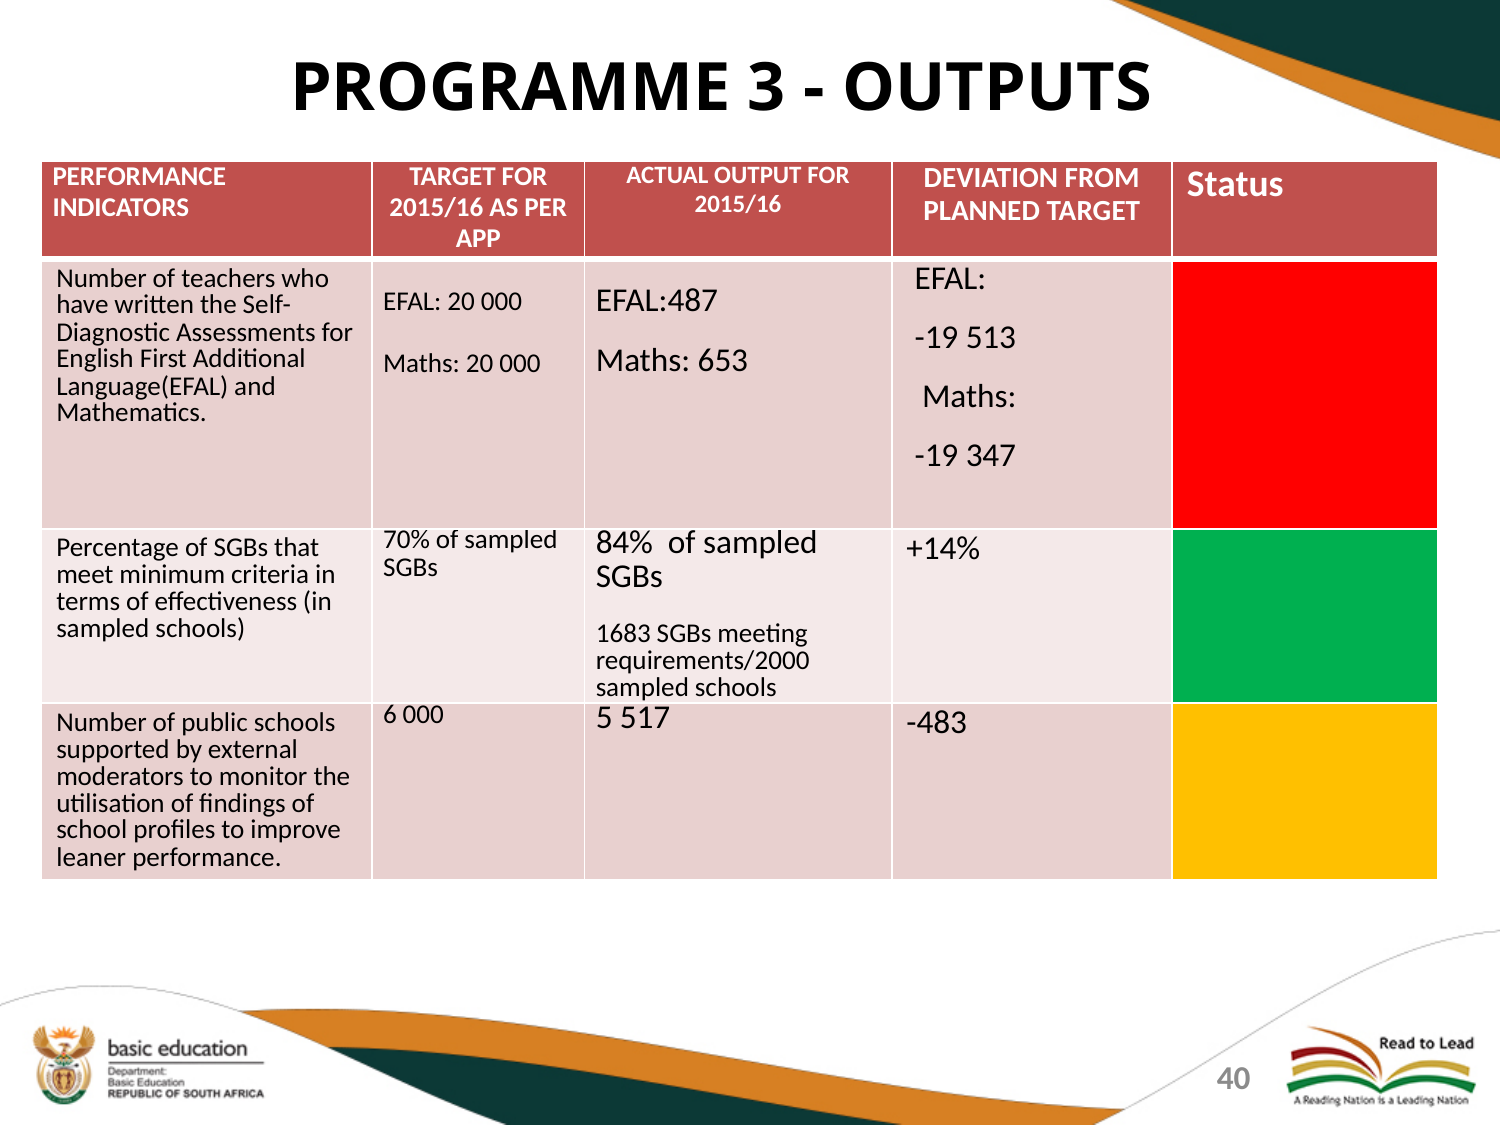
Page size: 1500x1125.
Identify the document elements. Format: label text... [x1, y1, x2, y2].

table_cell EFAL: 20 000 Maths: 20 000 [373, 262, 584, 528]
table_cell EFAL:487 Maths: 653 [585, 262, 891, 528]
table_cell Number of teachers who have written the Self-Diagnostic Assessments for English First Additional Language(EFAL) and Mathematics. [42, 262, 371, 528]
table_cell 6 000 [373, 704, 584, 879]
table_cell [1173, 704, 1437, 879]
table_header TARGET FOR 2015/16 AS PER APP [373, 162, 584, 256]
slide_number 40 [915, 1046, 1266, 1107]
table_header ACTUAL OUTPUT FOR 2015/16 [585, 162, 891, 256]
table_cell EFAL: -19 513 Maths: -19 347 [893, 262, 1171, 528]
table_header Status [1173, 162, 1437, 256]
table_cell +14% [893, 530, 1171, 702]
text_box PROGRAMME 3 - OUTPUTS [41, 30, 1392, 138]
table_cell [1173, 530, 1437, 702]
table_cell 5 517 [585, 704, 891, 879]
table_header PERFORMANCE INDICATORS [42, 162, 371, 256]
table_cell [1173, 262, 1437, 528]
table_cell 84% of sampled SGBs 1683 SGBs meeting requirements/2000 sampled schools [585, 530, 891, 702]
table_cell -483 [893, 704, 1171, 879]
table_cell Percentage of SGBs that meet minimum criteria in terms of effectiveness (in sampled schools) [42, 530, 371, 702]
table_cell Number of public schools supported by external moderators to monitor the utilisation of findings of school profiles to improve leaner performance. [42, 704, 371, 879]
table_header DEVIATION FROM PLANNED TARGET [893, 162, 1171, 256]
picture [0, 0, 1500, 1125]
table_cell 70% of sampled SGBs [373, 530, 584, 702]
